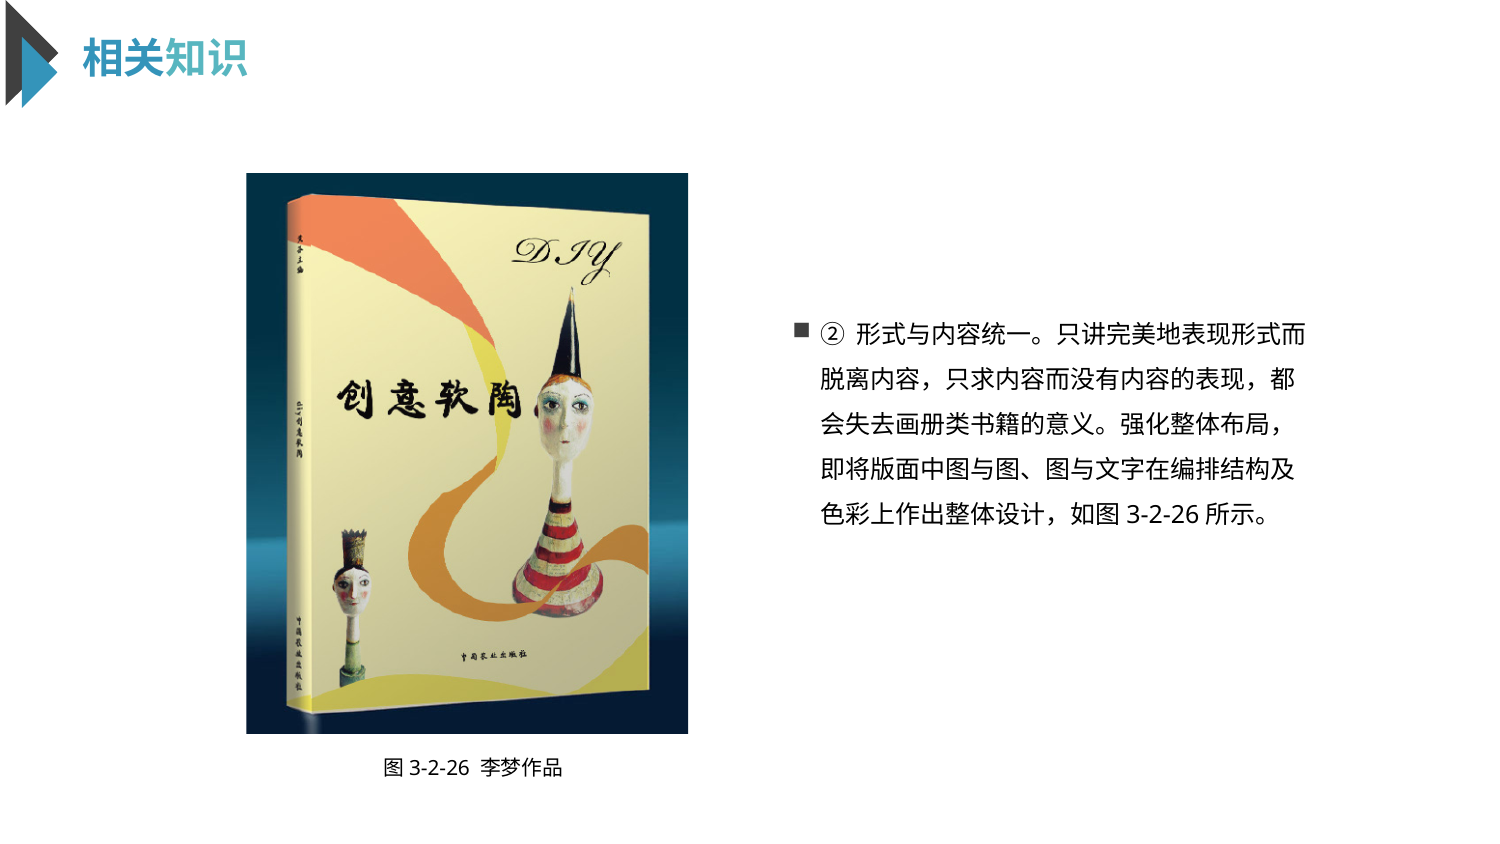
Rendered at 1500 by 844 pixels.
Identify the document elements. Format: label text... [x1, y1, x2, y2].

text_box 相关知识 [82, 31, 250, 83]
text_box [21, 36, 58, 108]
text_box [5, 0, 59, 106]
text_box ② 形式与内容统一。只讲完美地表现形式而脱离内容，只求内容而没有内容的表现，都会失去画册类书籍的意义。强化整体布局，即将版面中图与图、图与文字在编排结构及色彩上作出整体设计，如图3-2-26所示。 [792, 303, 1312, 528]
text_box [246, 173, 689, 788]
